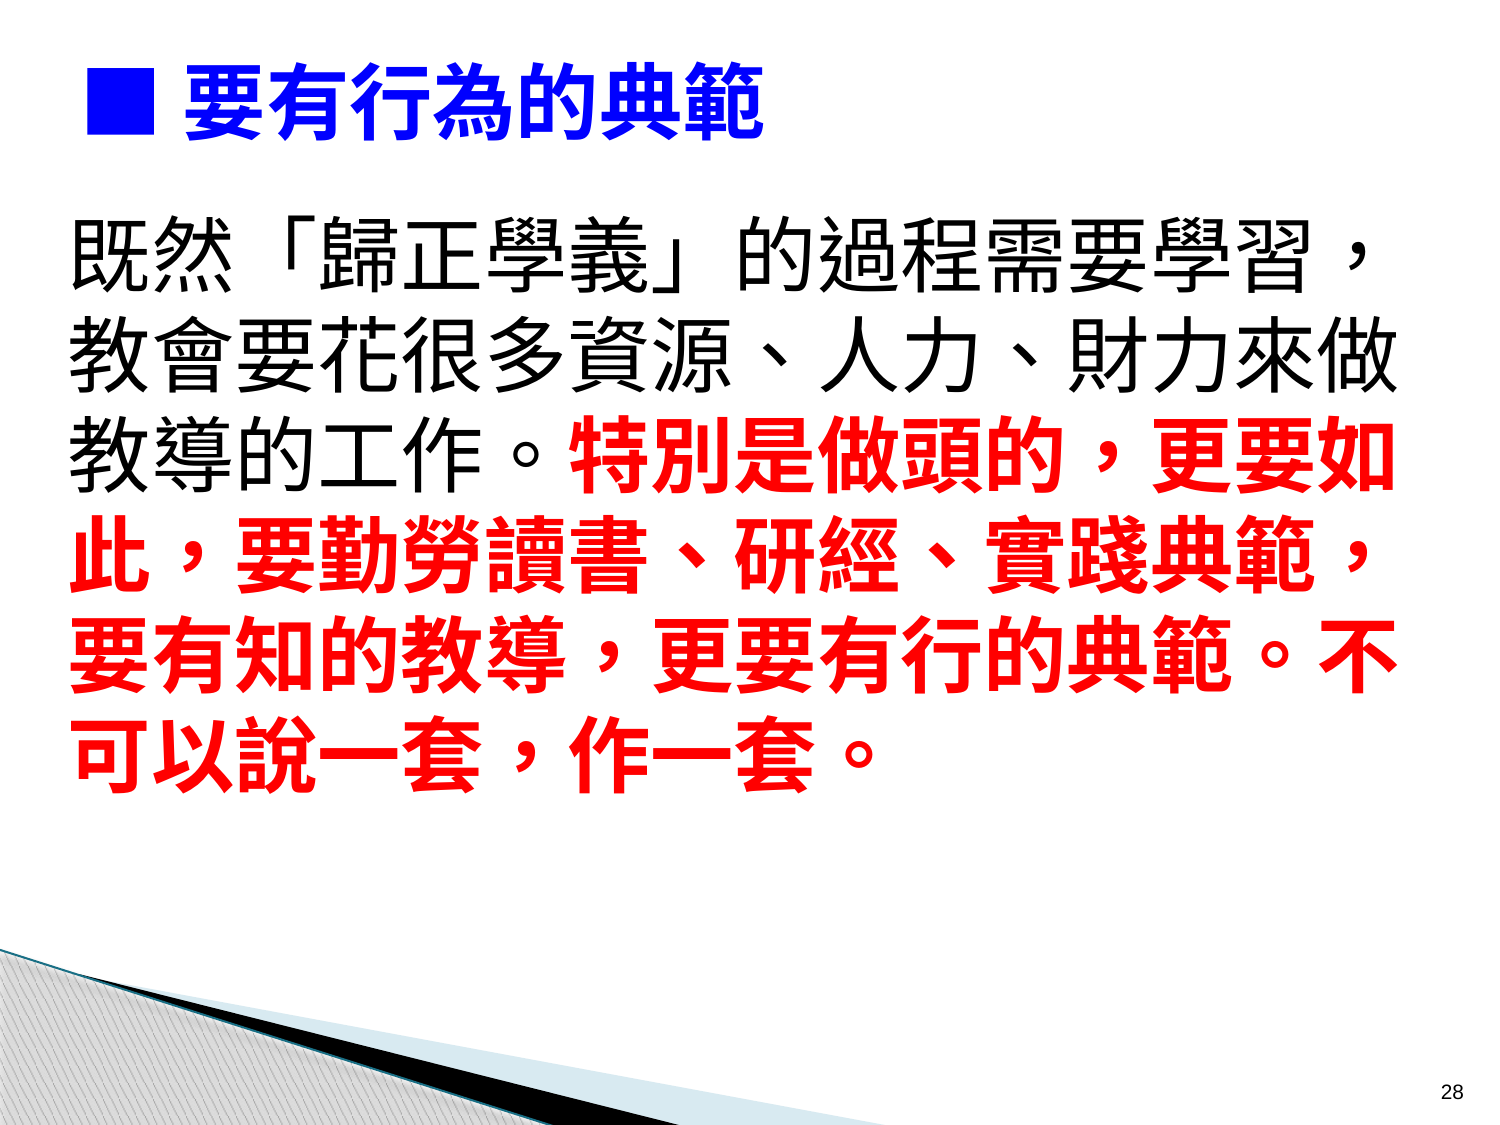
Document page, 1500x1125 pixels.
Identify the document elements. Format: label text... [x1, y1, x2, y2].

text_box ■要有行為的典範 [64, 42, 1400, 158]
text_box 既然「歸正學義」的過程需要學習，教會要花很多資源、人力、財力來做教導的工作。特別是做頭的，更要如此，要勤勞讀書、研經、實踐典範，要有知的教導，更要有行的典範。不可以說一套，作一套。 [53, 196, 1436, 811]
slide_number 28 [1418, 1051, 1479, 1112]
